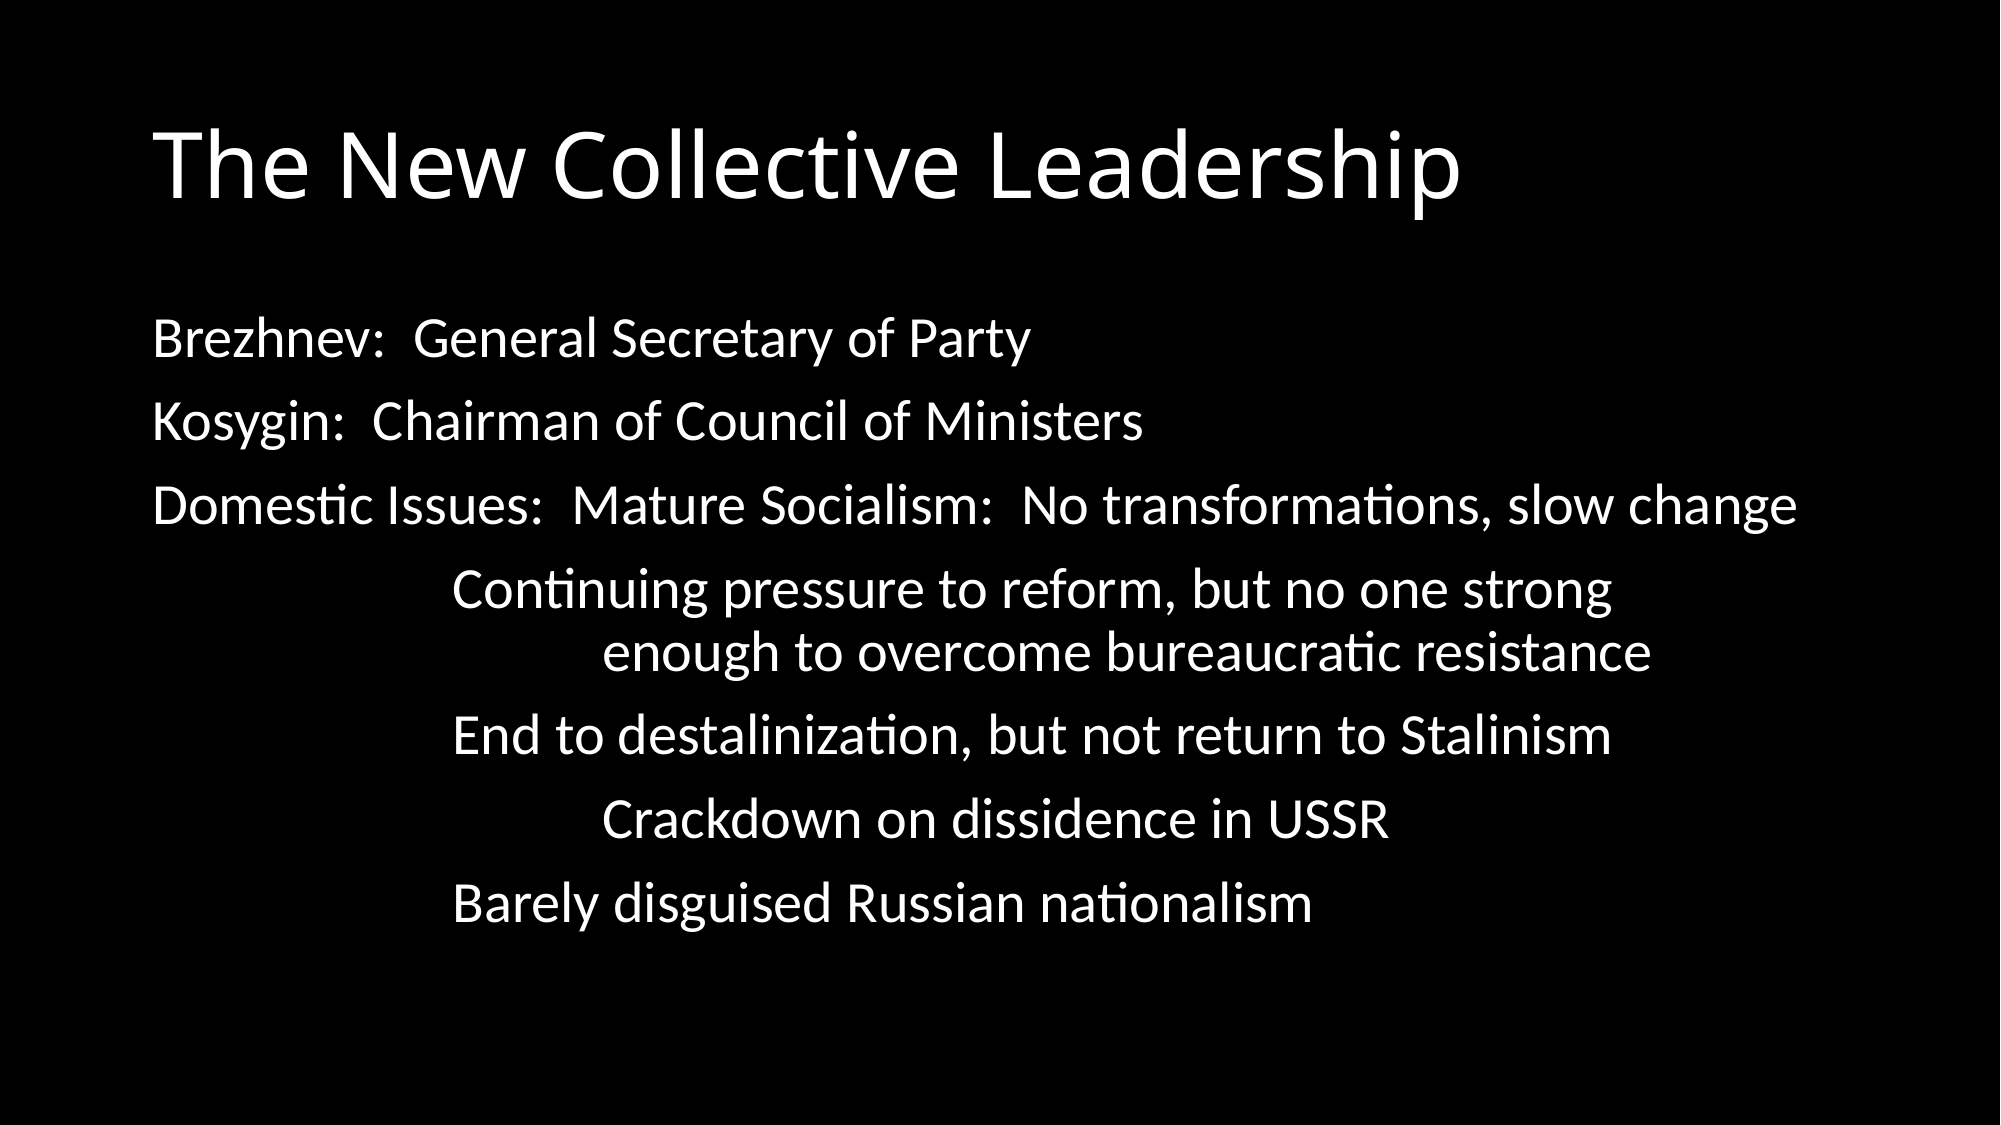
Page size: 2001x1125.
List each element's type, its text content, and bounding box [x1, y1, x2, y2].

list Brezhnev: General Secretary of Party Kosygin: Chairman of Council of Ministers Domestic Issues: Mature Socialism: No transformations, slow change Continuing pressure to reform, but no one strong enough to overcome bureaucratic resistance End to destalinization, but not return to Stalinism Crackdown on dissidence in USSR Barely disguised Russian nationalism [137, 299, 1863, 1014]
title The New Collective Leadership [137, 59, 1863, 278]
